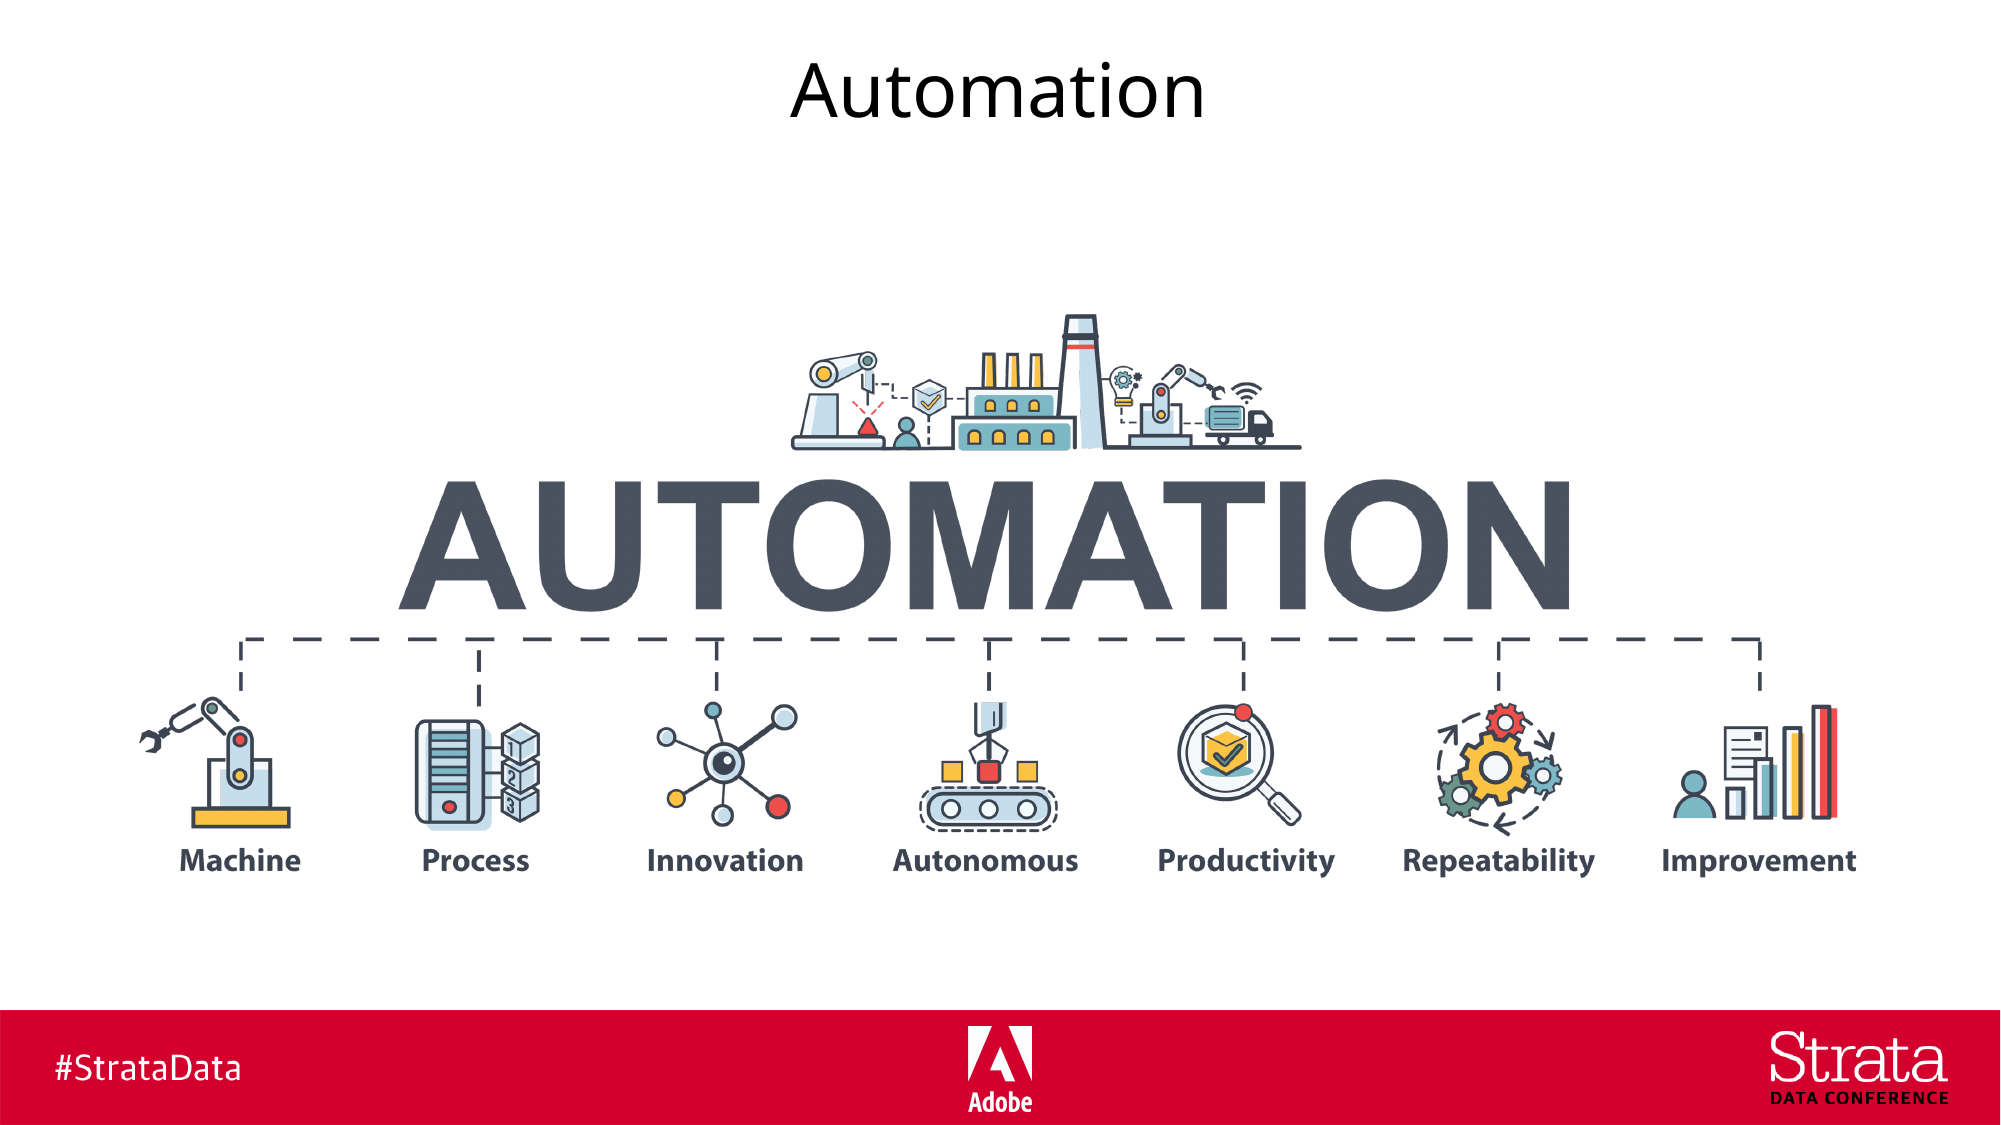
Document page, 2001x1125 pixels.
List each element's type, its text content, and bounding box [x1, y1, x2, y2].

title Automation [50, 19, 1949, 157]
picture [0, 0, 2001, 1125]
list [50, 245, 1949, 930]
